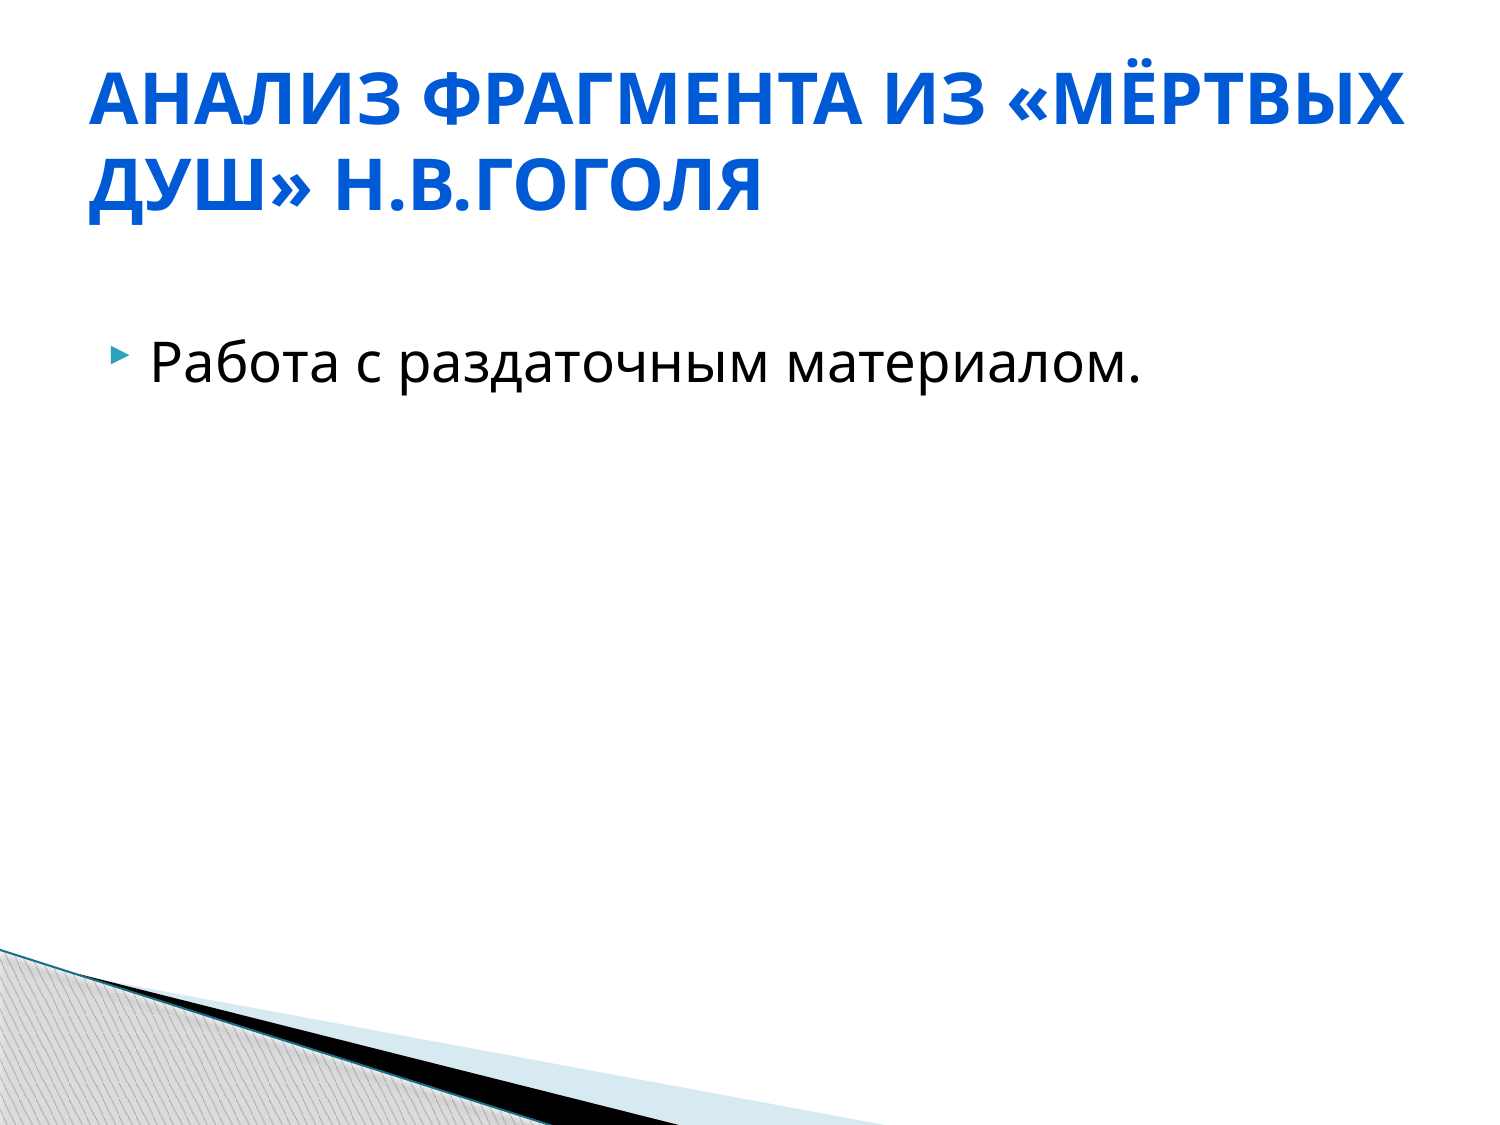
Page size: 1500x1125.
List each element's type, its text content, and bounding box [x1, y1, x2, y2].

title Анализ фрагмента из «Мёртвых душ» Н.В.Гоголя [75, 45, 1425, 233]
list Работа с раздаточным материалом. [75, 243, 1425, 986]
